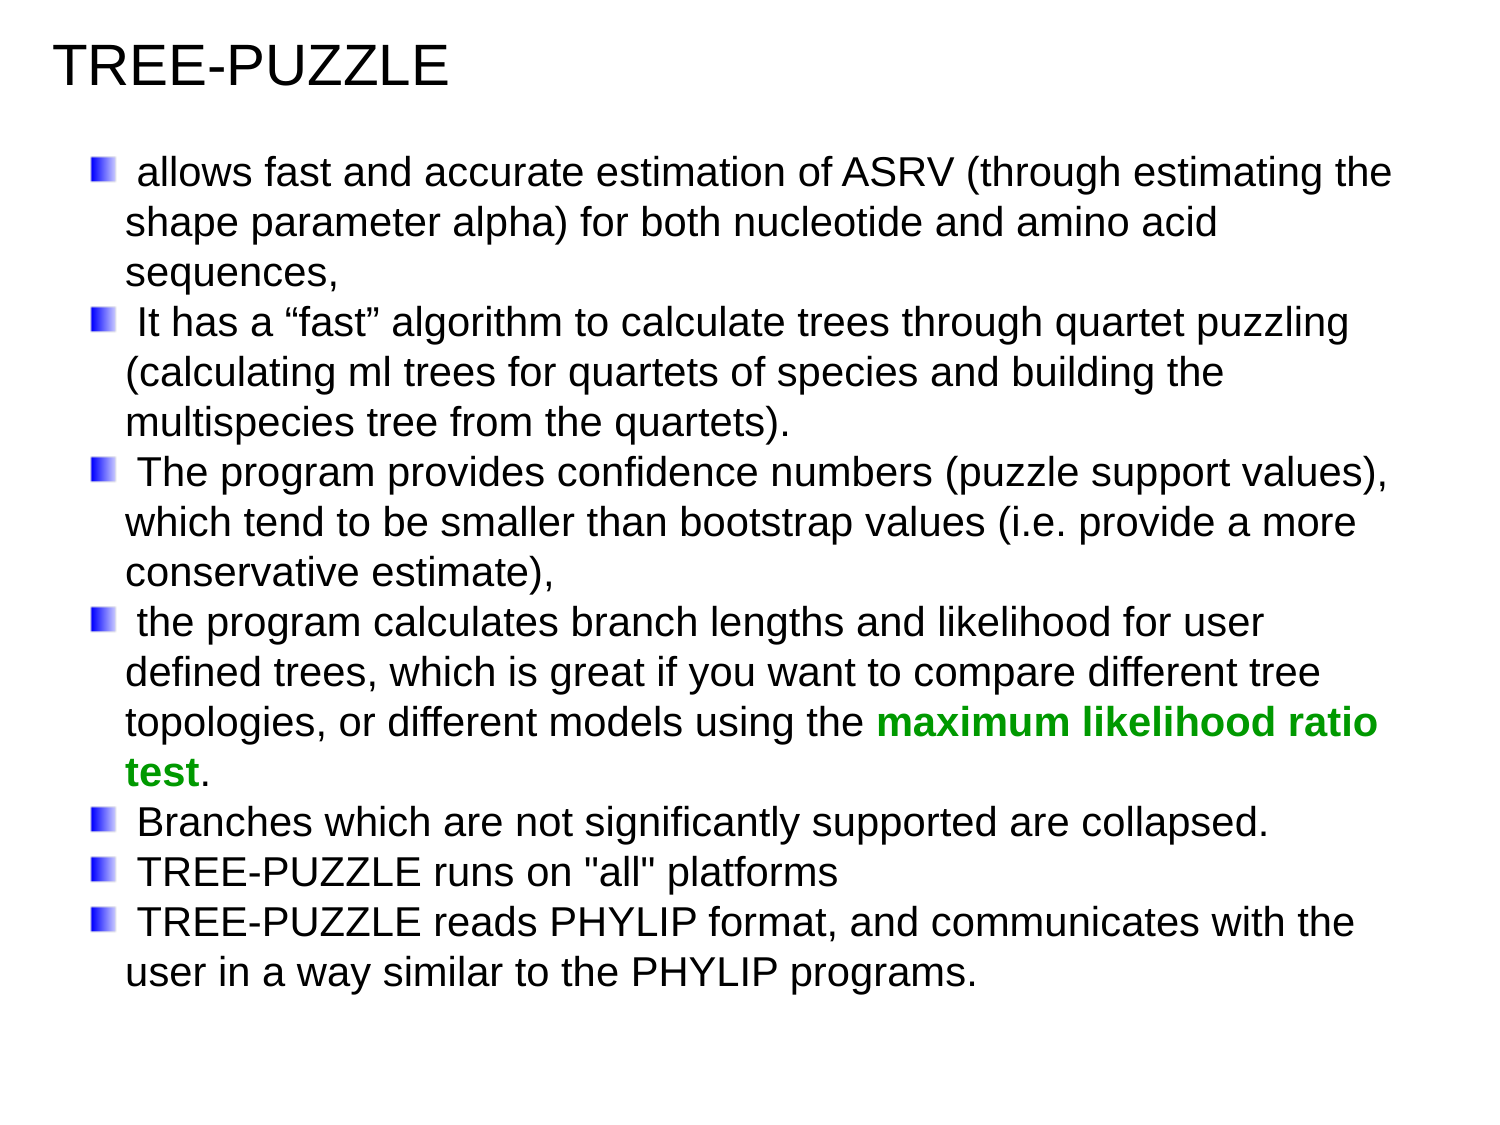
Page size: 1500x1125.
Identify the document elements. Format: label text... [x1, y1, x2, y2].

picture [89, 805, 119, 835]
picture [89, 155, 119, 185]
picture [89, 305, 119, 335]
text_box allows fast and accurate estimation of ASRV (through estimating the shape parameter alpha) for both nucleotide and amino acid sequences, It has a “fast” algorithm to calculate trees through quartet puzzling (calculating ml trees for quartets of species and building the multispecies tree from the quartets). The program provides confidence numbers (puzzle support values), which tend to be smaller than bootstrap values (i.e. provide a more conservative estimate), the program calculates branch lengths and likelihood for user defined trees, which is great if you want to compare different tree topologies, or different models using the maximum likelihood ratio test. Branches which are not significantly supported are collapsed. TREE-PUZZLE runs on "all" platforms TREE-PUZZLE reads PHYLIP format, and communicates with the user in a way similar to the PHYLIP programs. [74, 137, 1425, 1103]
picture [89, 905, 119, 935]
title TREE-PUZZLE [37, 0, 1163, 126]
picture [89, 855, 119, 885]
picture [89, 605, 119, 635]
picture [89, 455, 119, 485]
